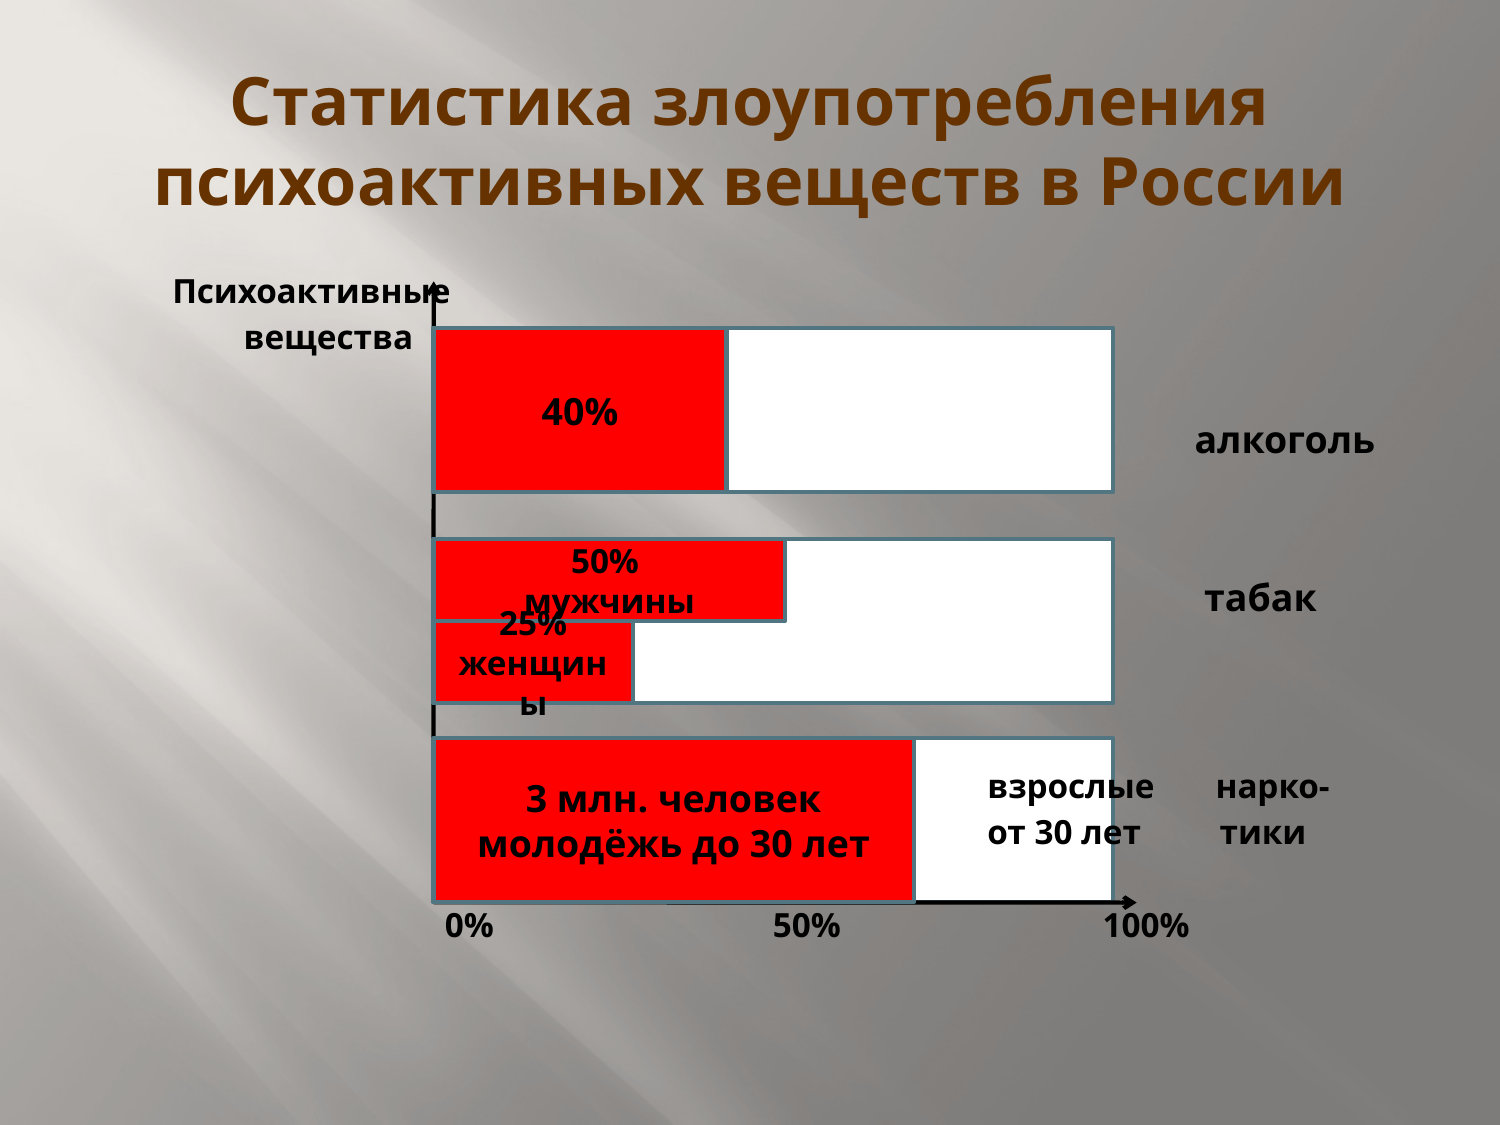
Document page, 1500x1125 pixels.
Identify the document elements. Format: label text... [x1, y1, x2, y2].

title Статистика злоупотребления психоактивных веществ в России [75, 45, 1425, 233]
text_box [729, 326, 1115, 494]
text_box 40% [431, 326, 729, 494]
list Психоактивные вещества алкоголь табак взрослые нарко- от 30 лет тики 0% 50% 100% [75, 262, 1425, 1035]
text_box 25% женщины [431, 619, 635, 705]
text_box мммууу [635, 537, 1115, 705]
text_box 50% мужчины [431, 537, 787, 623]
text_box 3 млн. человек молодёжь до 30 лет [431, 736, 916, 904]
